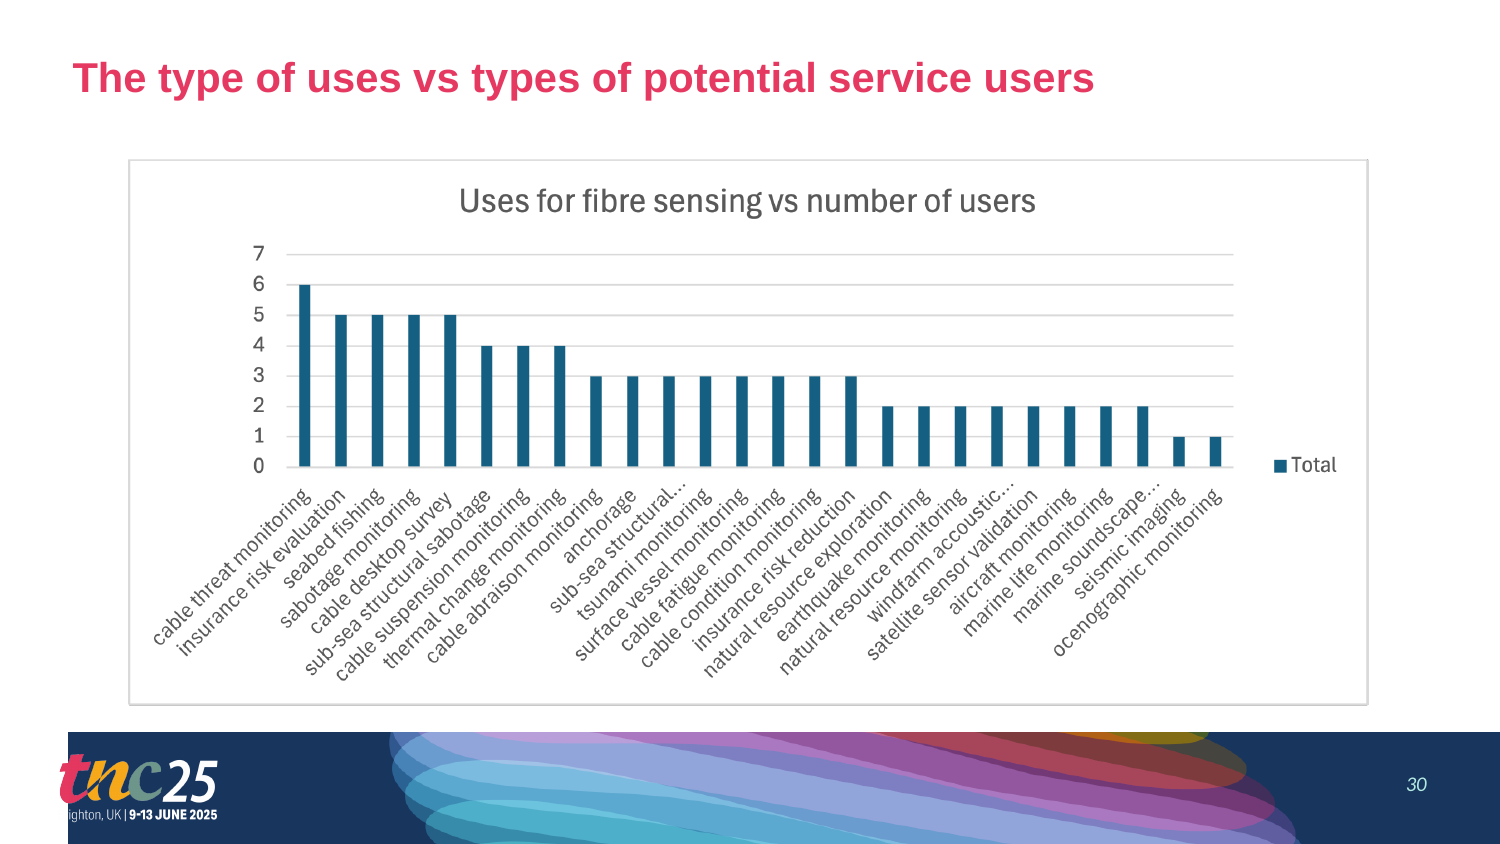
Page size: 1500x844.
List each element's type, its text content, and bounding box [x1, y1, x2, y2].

picture [127, 158, 1372, 709]
title The type of uses vs types of potential service users [57, 21, 1442, 136]
slide_number 30 [1104, 760, 1442, 806]
picture [57, 732, 1500, 844]
